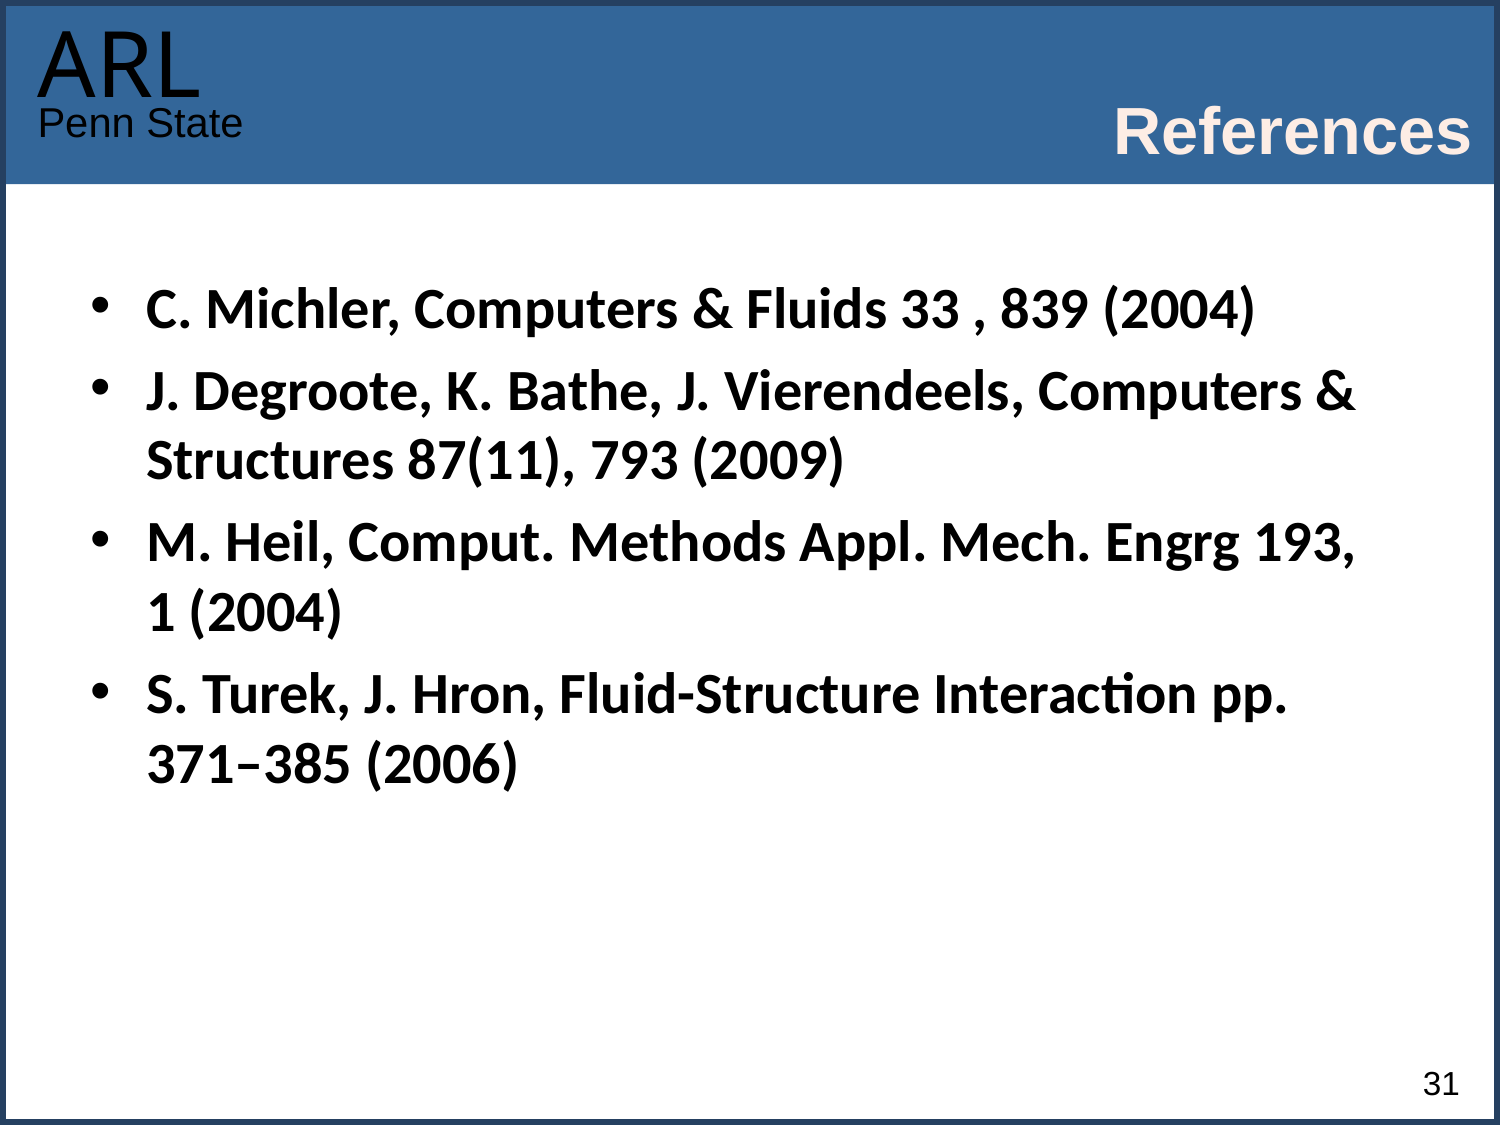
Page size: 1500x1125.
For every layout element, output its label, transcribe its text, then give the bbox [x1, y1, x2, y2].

slide_number 31 [1350, 1050, 1475, 1110]
list C. Michler, Computers & Fluids 33 , 839 (2004) J. Degroote, K. Bathe, J. Vierendeels, Computers & Structures 87(11), 793 (2009) M. Heil, Comput. Methods Appl. Mech. Engrg 193, 1 (2004) S. Turek, J. Hron, Fluid-Structure Interaction pp. 371–385 (2006) [75, 262, 1388, 1005]
title References [249, 12, 1488, 175]
